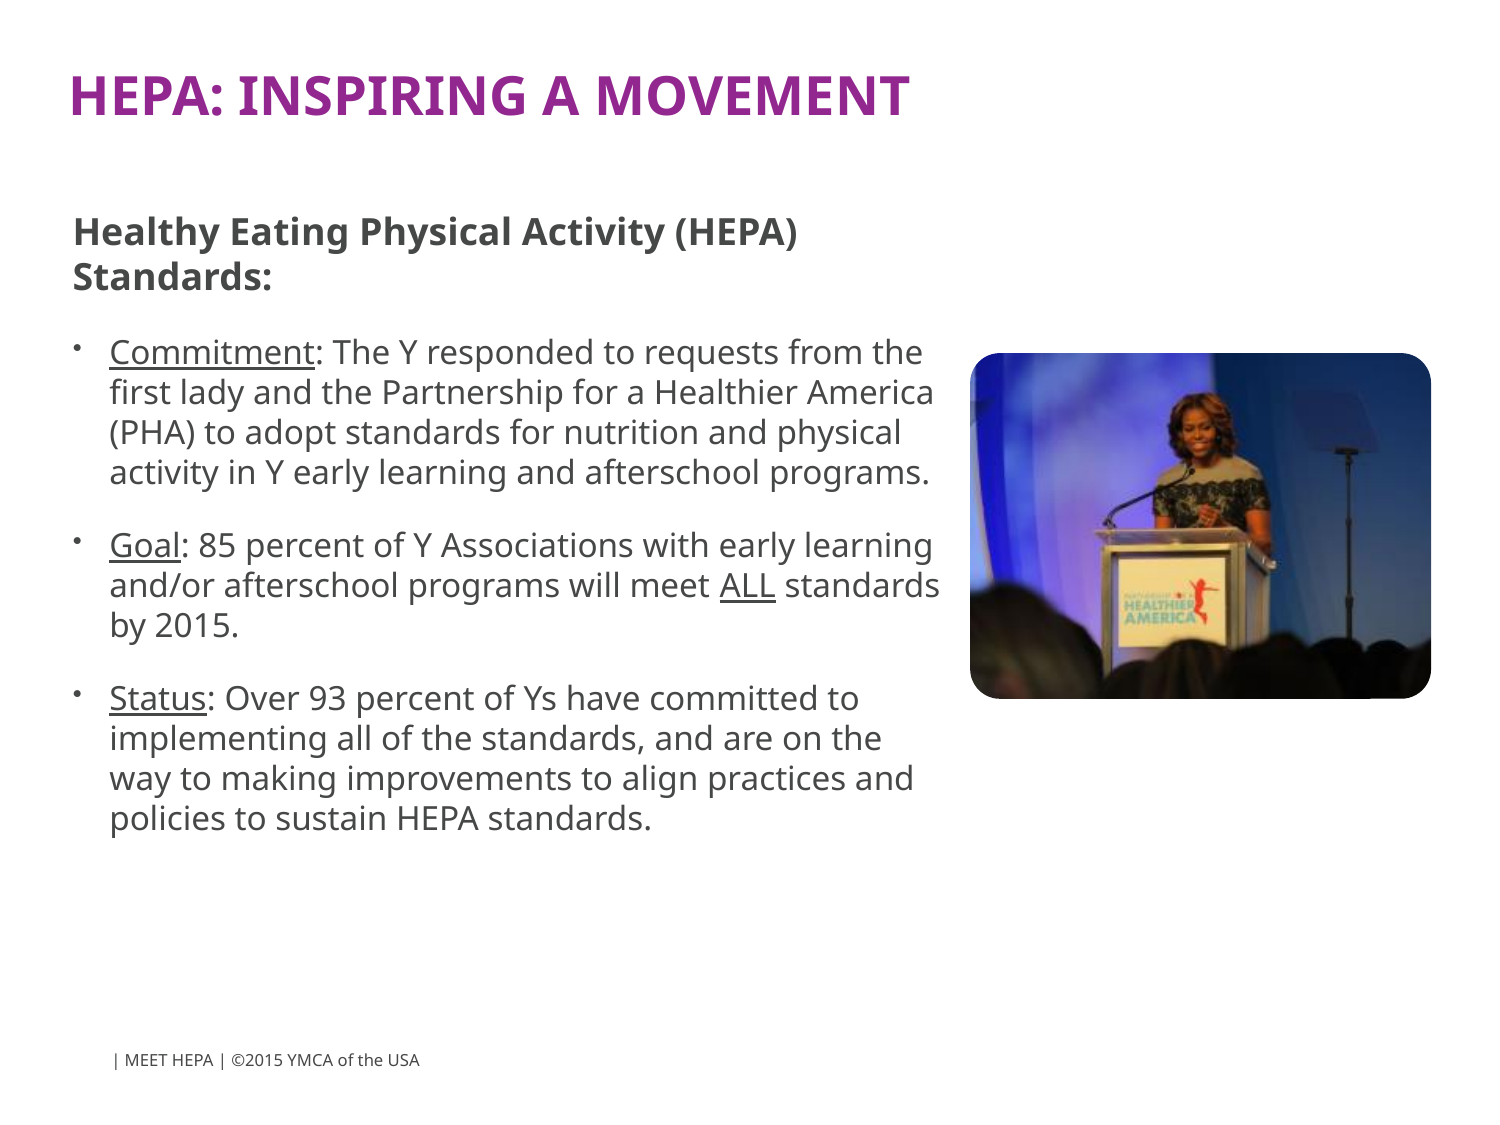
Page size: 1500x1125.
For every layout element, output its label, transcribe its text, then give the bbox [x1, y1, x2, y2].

footer | MEET HEPA | ©2015 YMCA of the USA [95, 1042, 1432, 1091]
title HEPA: Inspiring a Movement [53, 53, 1428, 193]
list Healthy Eating Physical Activity (HEPA) Standards: Commitment: The Y responded to requests from the first lady and the Partnership for a Healthier America (PHA) to adopt standards for nutrition and physical activity in Y early learning and afterschool programs. Goal: 85 percent of Y Associations with early learning and/or afterschool programs will meet ALL standards by 2015. Status: Over 93 percent of Ys have committed to implementing all of the standards, and are on the way to making improvements to align practices and policies to sustain HEPA standards. [57, 200, 959, 924]
picture [969, 352, 1432, 700]
